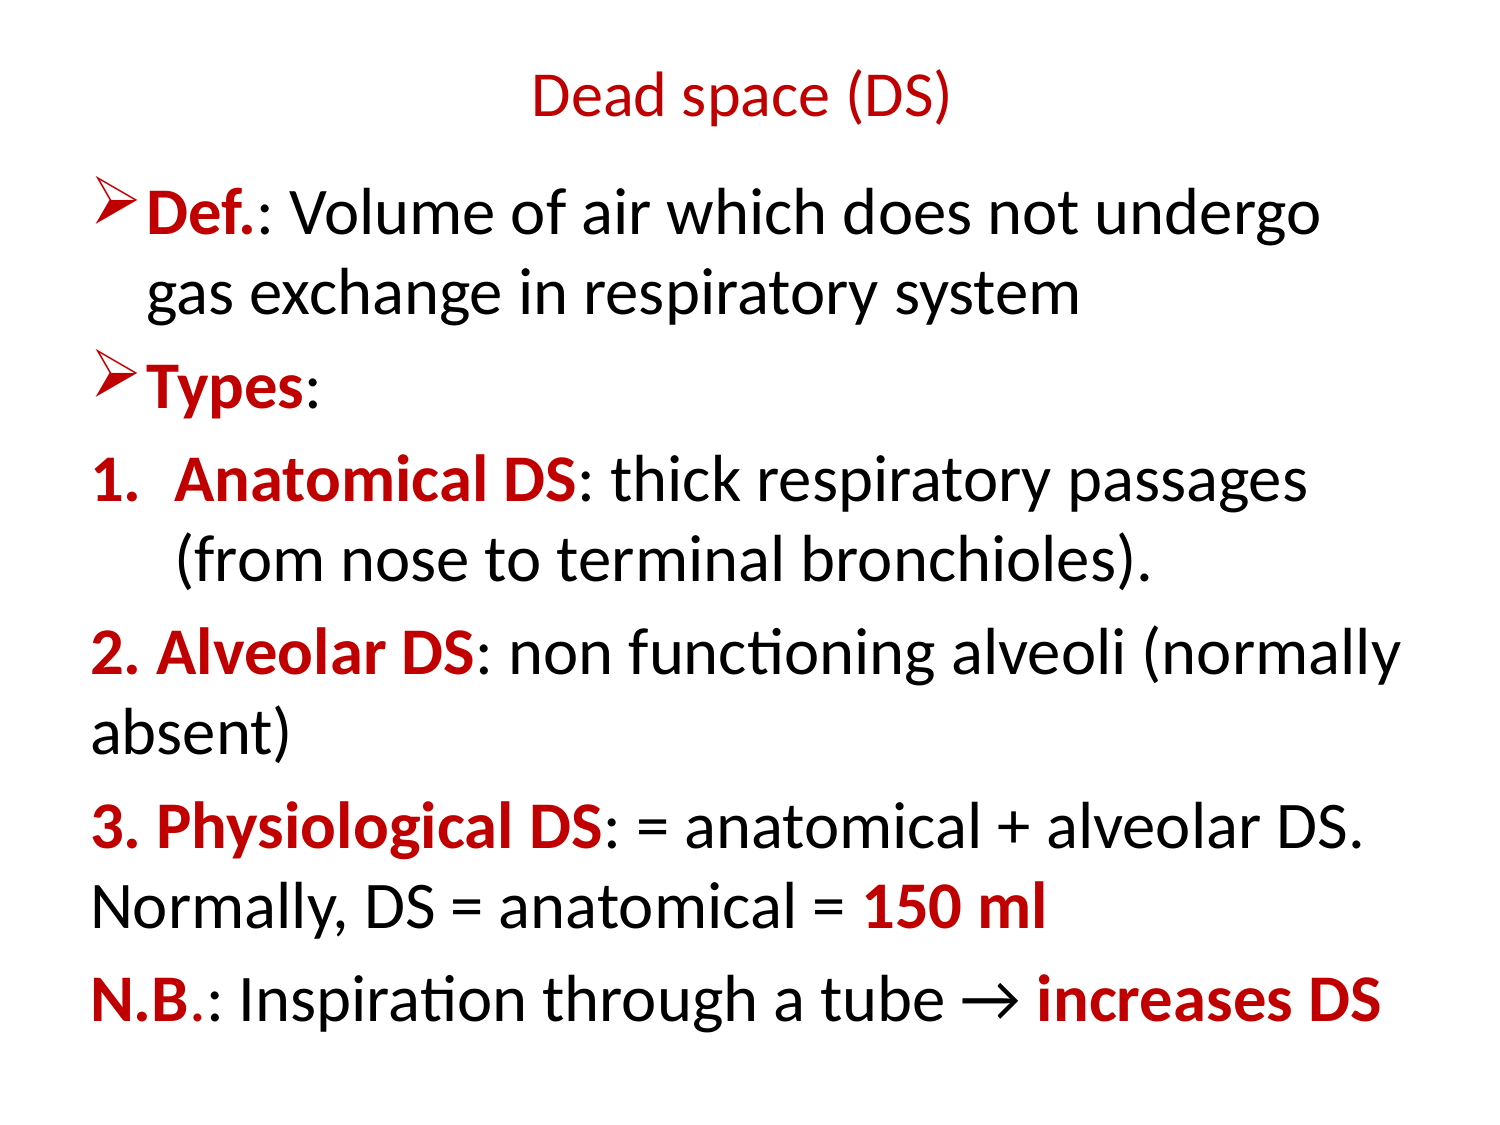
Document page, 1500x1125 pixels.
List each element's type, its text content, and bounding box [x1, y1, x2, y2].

list Def.: Volume of air which does not undergo gas exchange in respiratory system Types: Anatomical DS: thick respiratory passages (from nose to terminal bronchioles). 2. Alveolar DS: non functioning alveoli (normally absent) 3. Physiological DS: = anatomical + alveolar DS. Normally, DS = anatomical = 150 ml N.B.: Inspiration through a tube → increases DS [75, 160, 1425, 1071]
title Dead space (DS) [75, 45, 1425, 138]
